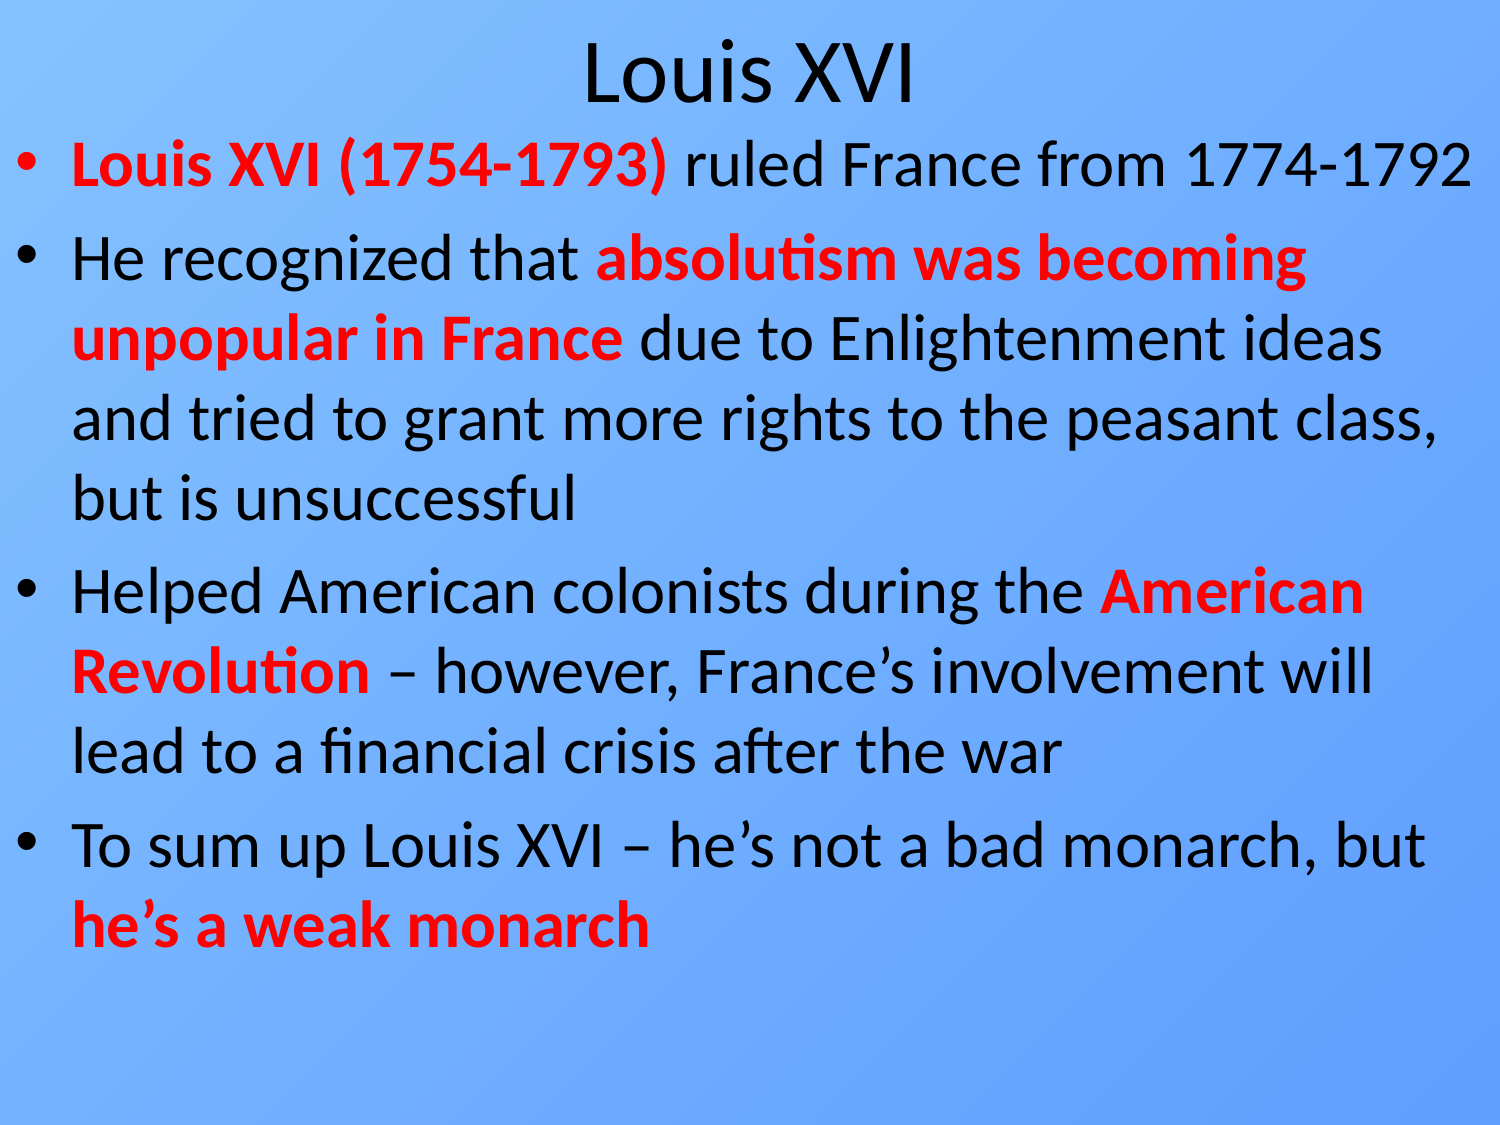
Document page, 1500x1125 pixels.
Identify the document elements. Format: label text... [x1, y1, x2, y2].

title Louis XVI [75, 0, 1425, 112]
list Louis XVI (1754-1793) ruled France from 1774-1792 He recognized that absolutism was becoming unpopular in France due to Enlightenment ideas and tried to grant more rights to the peasant class, but is unsuccessful Helped American colonists during the American Revolution – however, France’s involvement will lead to a financial crisis after the war To sum up Louis XVI – he’s not a bad monarch, but he’s a weak monarch [0, 112, 1500, 1125]
